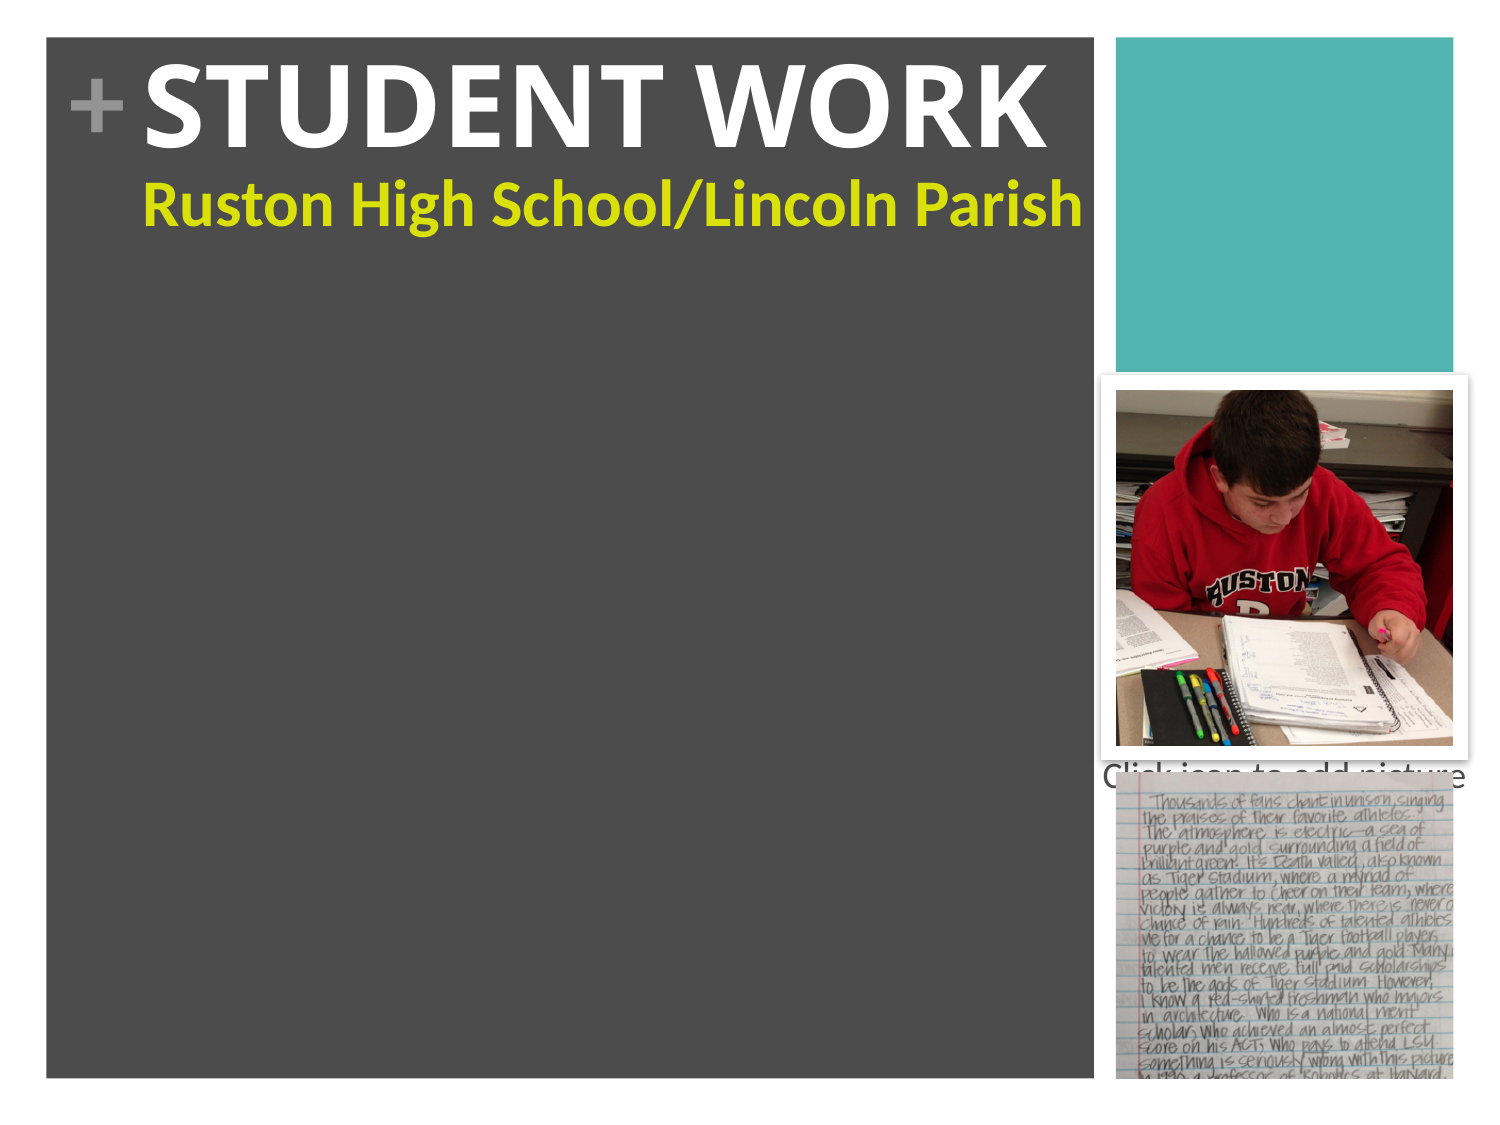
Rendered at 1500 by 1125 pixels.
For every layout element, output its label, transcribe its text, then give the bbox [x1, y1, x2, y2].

picture [1115, 753, 1454, 1079]
list Ruston High School/Lincoln Parish [127, 152, 1181, 545]
title STUDENT WORK [127, 0, 1142, 152]
picture [1115, 388, 1454, 747]
